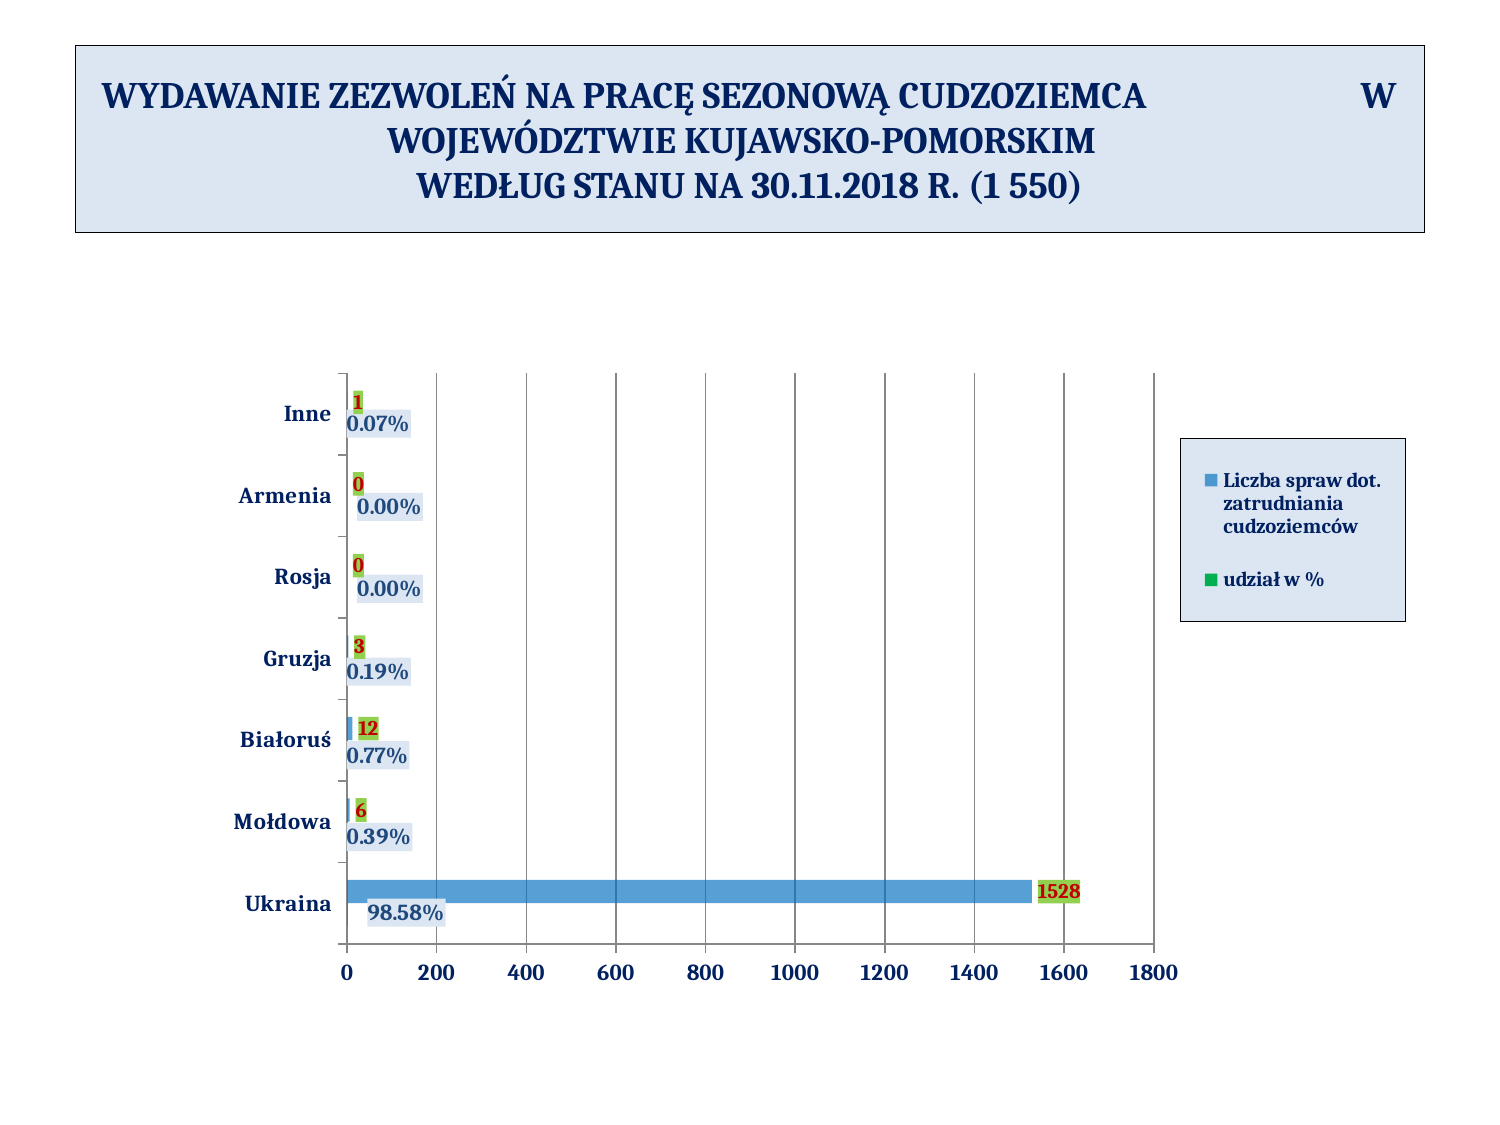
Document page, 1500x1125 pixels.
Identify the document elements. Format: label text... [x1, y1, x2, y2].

title WYDAWANIE ZEZWOLEŃ NA PRACĘ SEZONOWĄ CUDZOZIEMCA W WOJEWÓDZTWIE KUJAWSKO-POMORSKIM WEDŁUG STANU NA 30.11.2018 R. (1 550) [75, 45, 1425, 233]
chart [83, 337, 1435, 1017]
